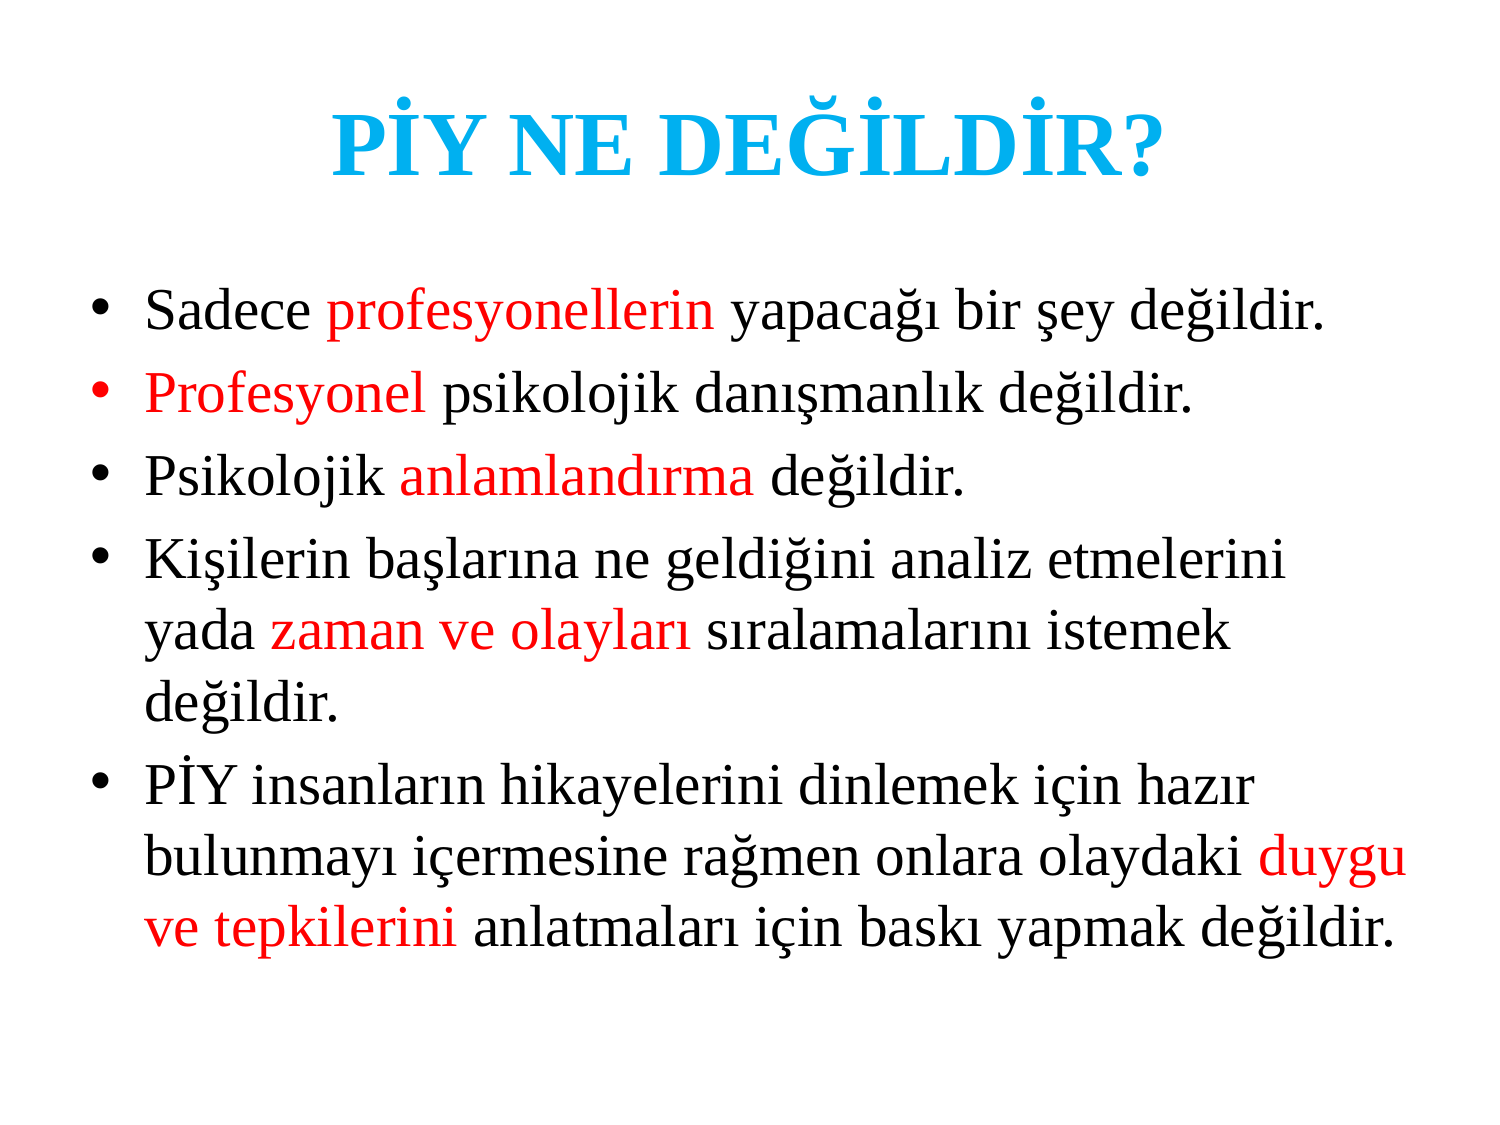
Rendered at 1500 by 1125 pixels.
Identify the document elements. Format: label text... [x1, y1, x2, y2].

list Sadece profesyonellerin yapacağı bir şey değildir. Profesyonel psikolojik danışmanlık değildir. Psikolojik anlamlandırma değildir. Kişilerin başlarına ne geldiğini analiz etmelerini yada zaman ve olayları sıralamalarını istemek değildir. PİY insanların hikayelerini dinlemek için hazır bulunmayı içermesine rağmen onlara olaydaki duygu ve tepkilerini anlatmaları için baskı yapmak değildir. [75, 262, 1425, 1005]
title PİY NE DEĞİLDİR? [75, 45, 1425, 233]
